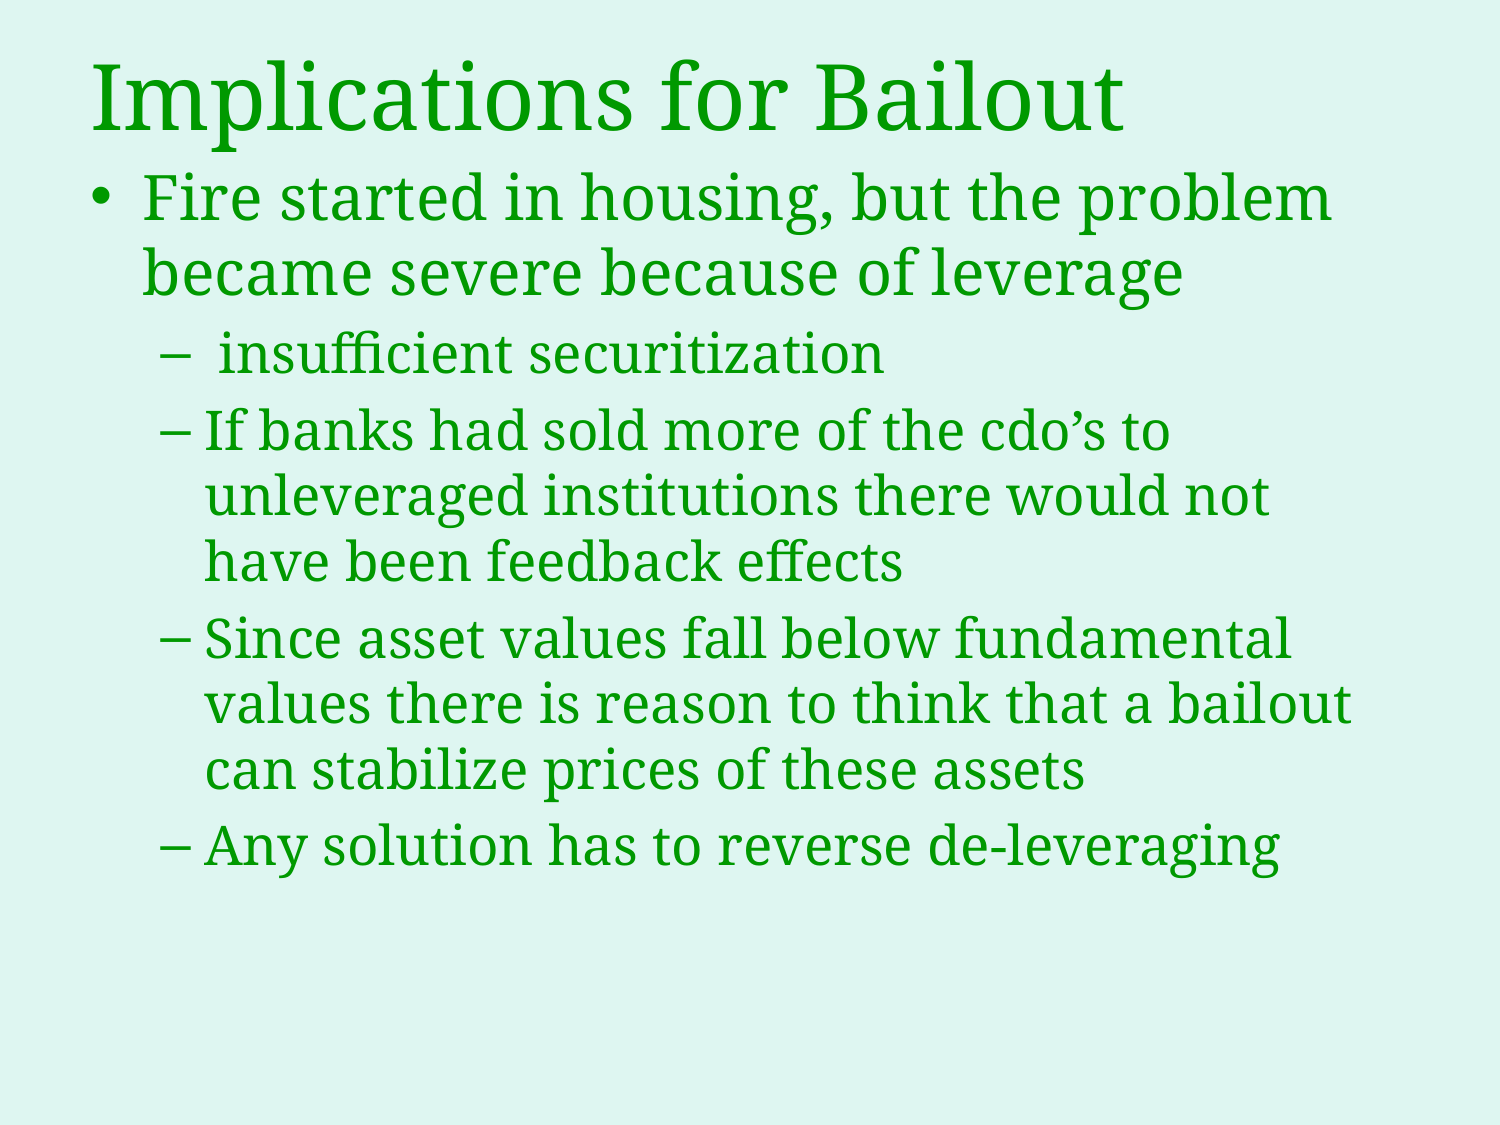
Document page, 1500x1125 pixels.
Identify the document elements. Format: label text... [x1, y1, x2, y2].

list Fire started in housing, but the problem became severe because of leverage insufficient securitization If banks had sold more of the cdo’s to unleveraged institutions there would not have been feedback effects Since asset values fall below fundamental values there is reason to think that a bailout can stabilize prices of these assets Any solution has to reverse de-leveraging [75, 149, 1425, 893]
title Implications for Bailout [75, 0, 1425, 149]
